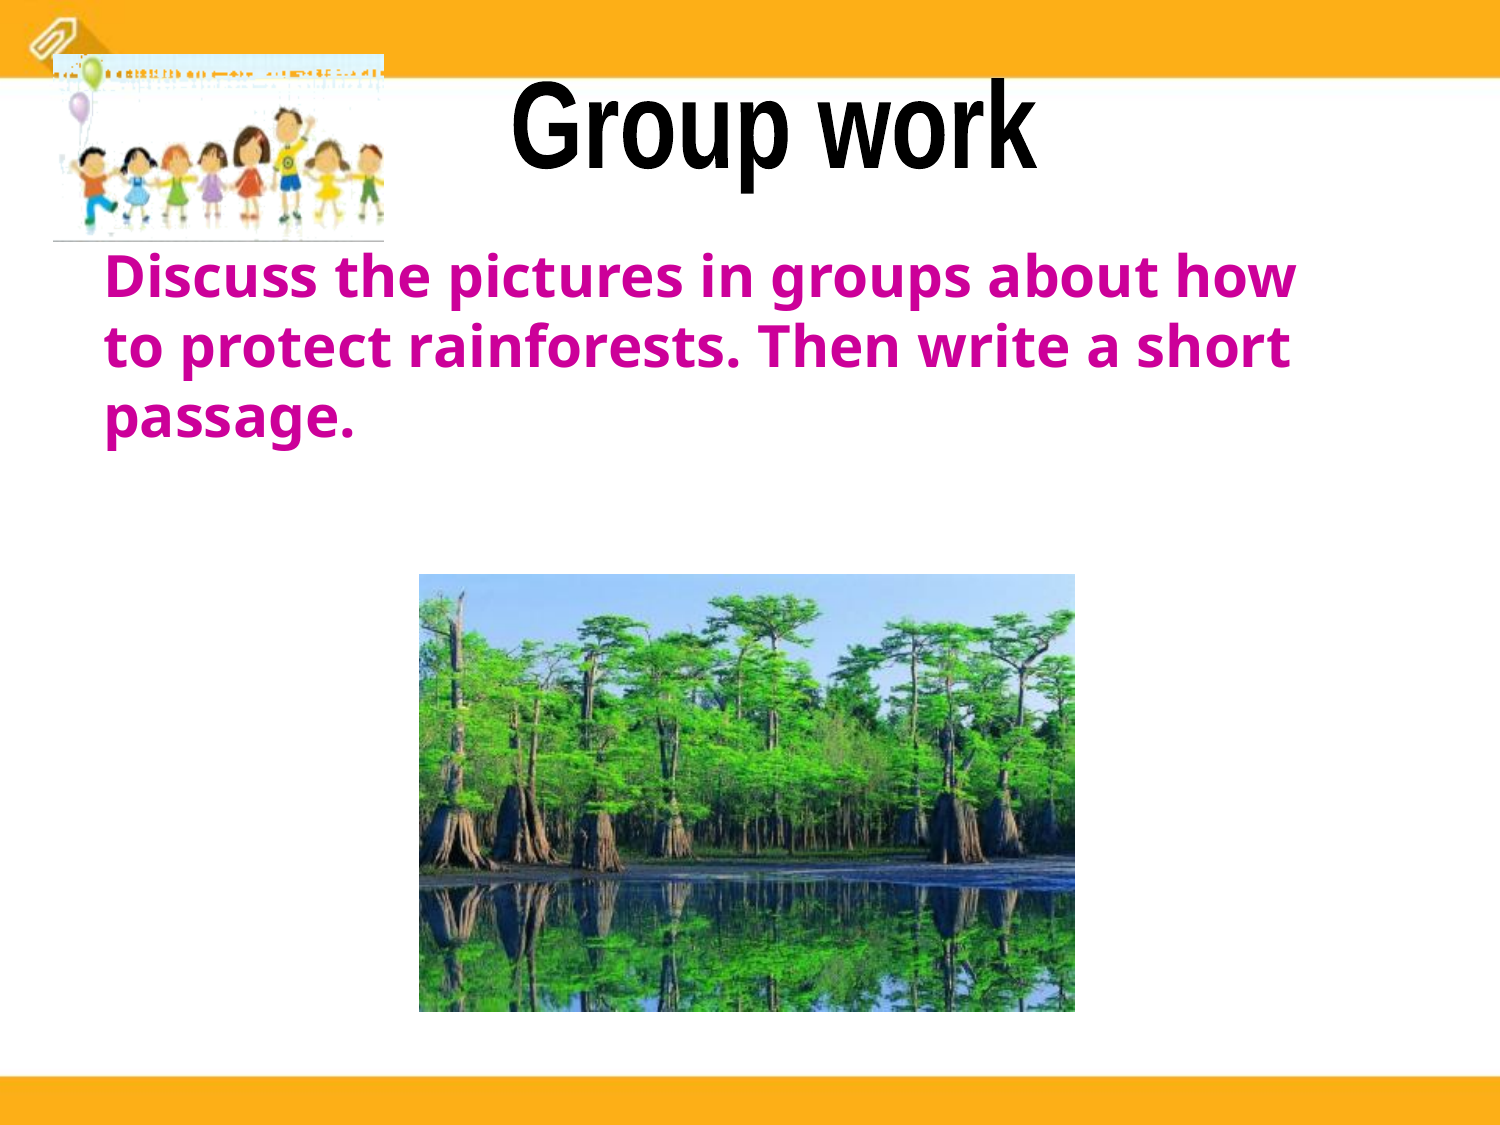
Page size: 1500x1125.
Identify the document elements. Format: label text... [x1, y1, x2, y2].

text_box Discuss the pictures in groups about how to protect rainforests. Then write a short passage. [88, 231, 1341, 457]
picture [0, 0, 1500, 1125]
